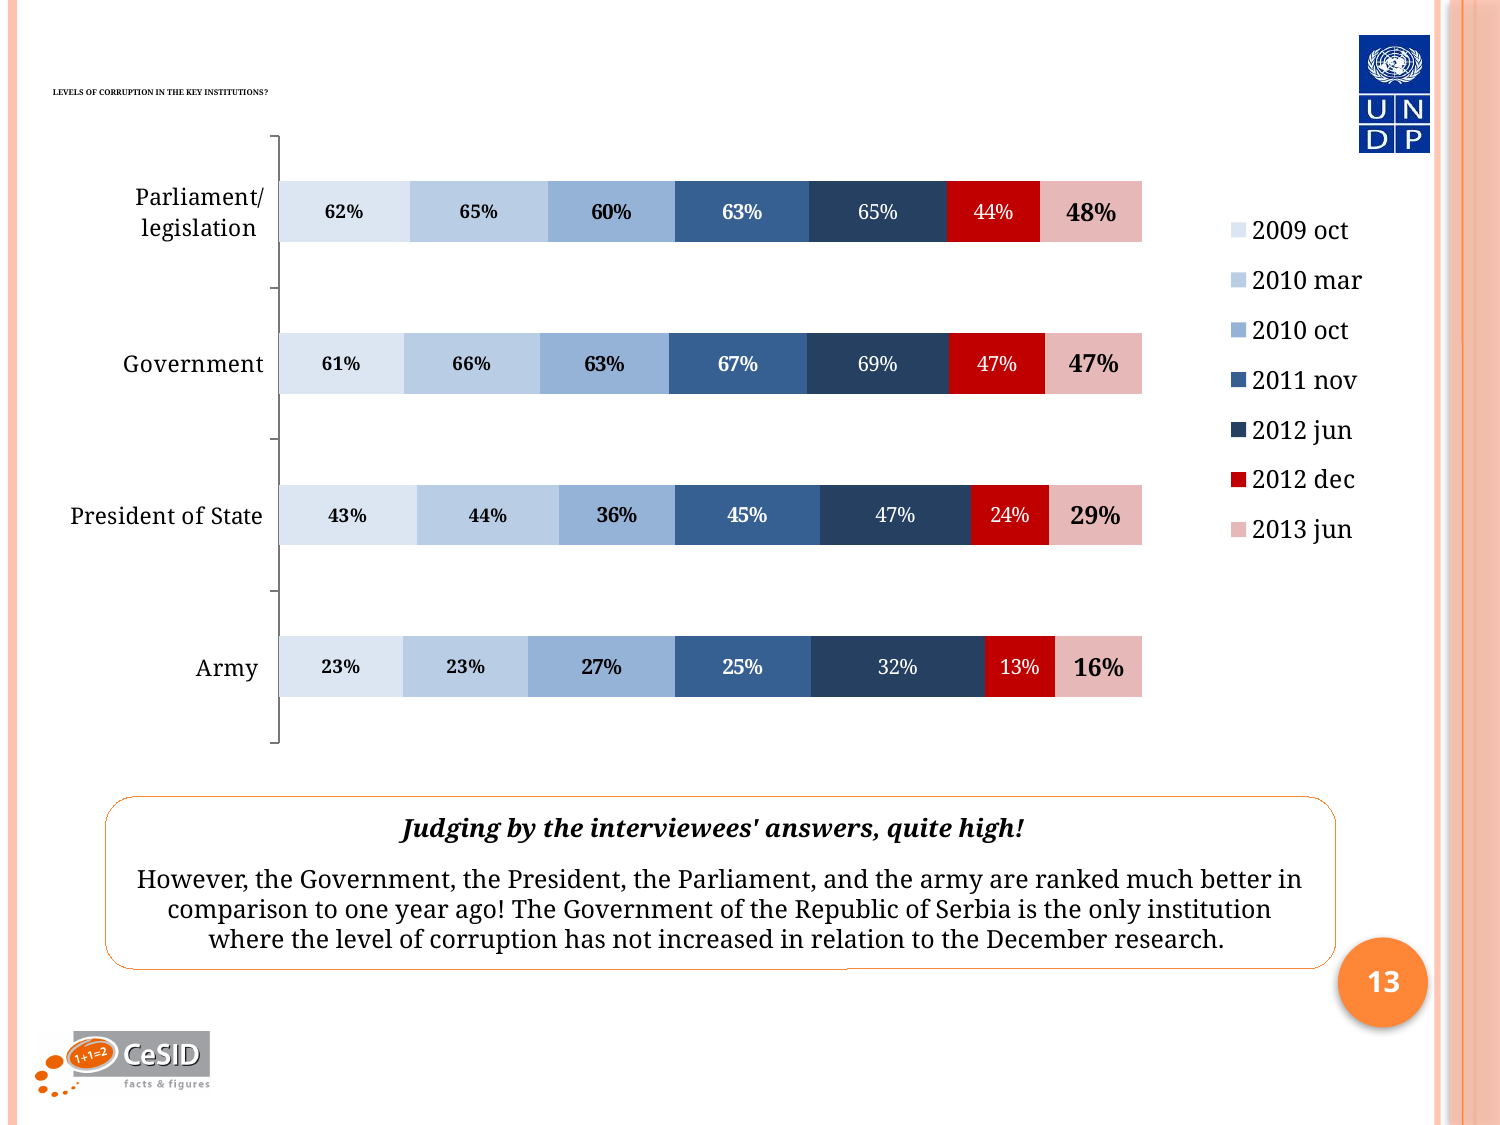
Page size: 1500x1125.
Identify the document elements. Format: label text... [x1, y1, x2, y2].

chart [69, 104, 1377, 774]
picture [34, 1030, 212, 1098]
text_box Judging by the interviewees' answers, quite high! However, the Government, the President, the Parliament, and the army are ranked much better in comparison to one year ago! The Government of the Republic of Serbia is the only institution where the level of corruption has not increased in relation to the December research. [105, 796, 1336, 970]
picture [1358, 34, 1431, 153]
slide_number 13 [1333, 940, 1434, 1027]
title Levels of corruption in the key institutions? [35, 46, 1301, 106]
